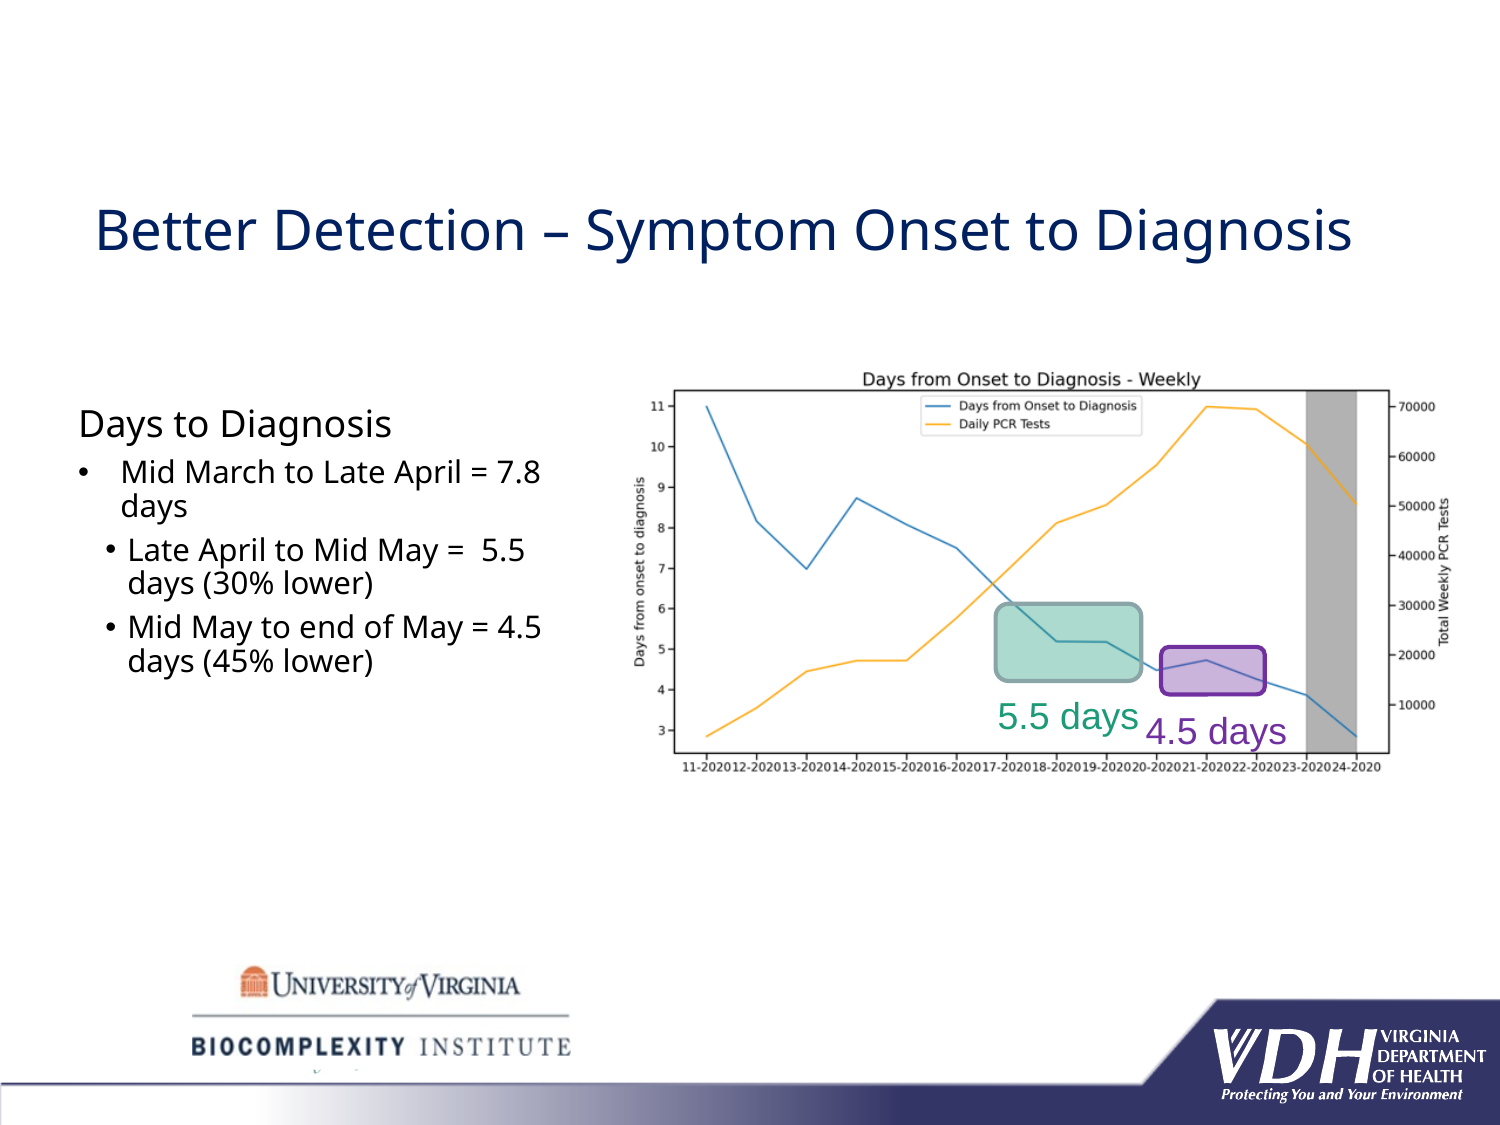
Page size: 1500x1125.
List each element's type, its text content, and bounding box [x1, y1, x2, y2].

picture [626, 364, 1461, 782]
title Better Detection – Symptom Onset to Diagnosis [79, 179, 1373, 277]
text_box Days to Diagnosis Mid March to Late April = 7.8 days Late April to Mid May = 5.5 days (30% lower) Mid May to end of May = 4.5 days (45% lower) [61, 398, 591, 671]
picture [53, 964, 754, 1075]
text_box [78, 961, 759, 1070]
